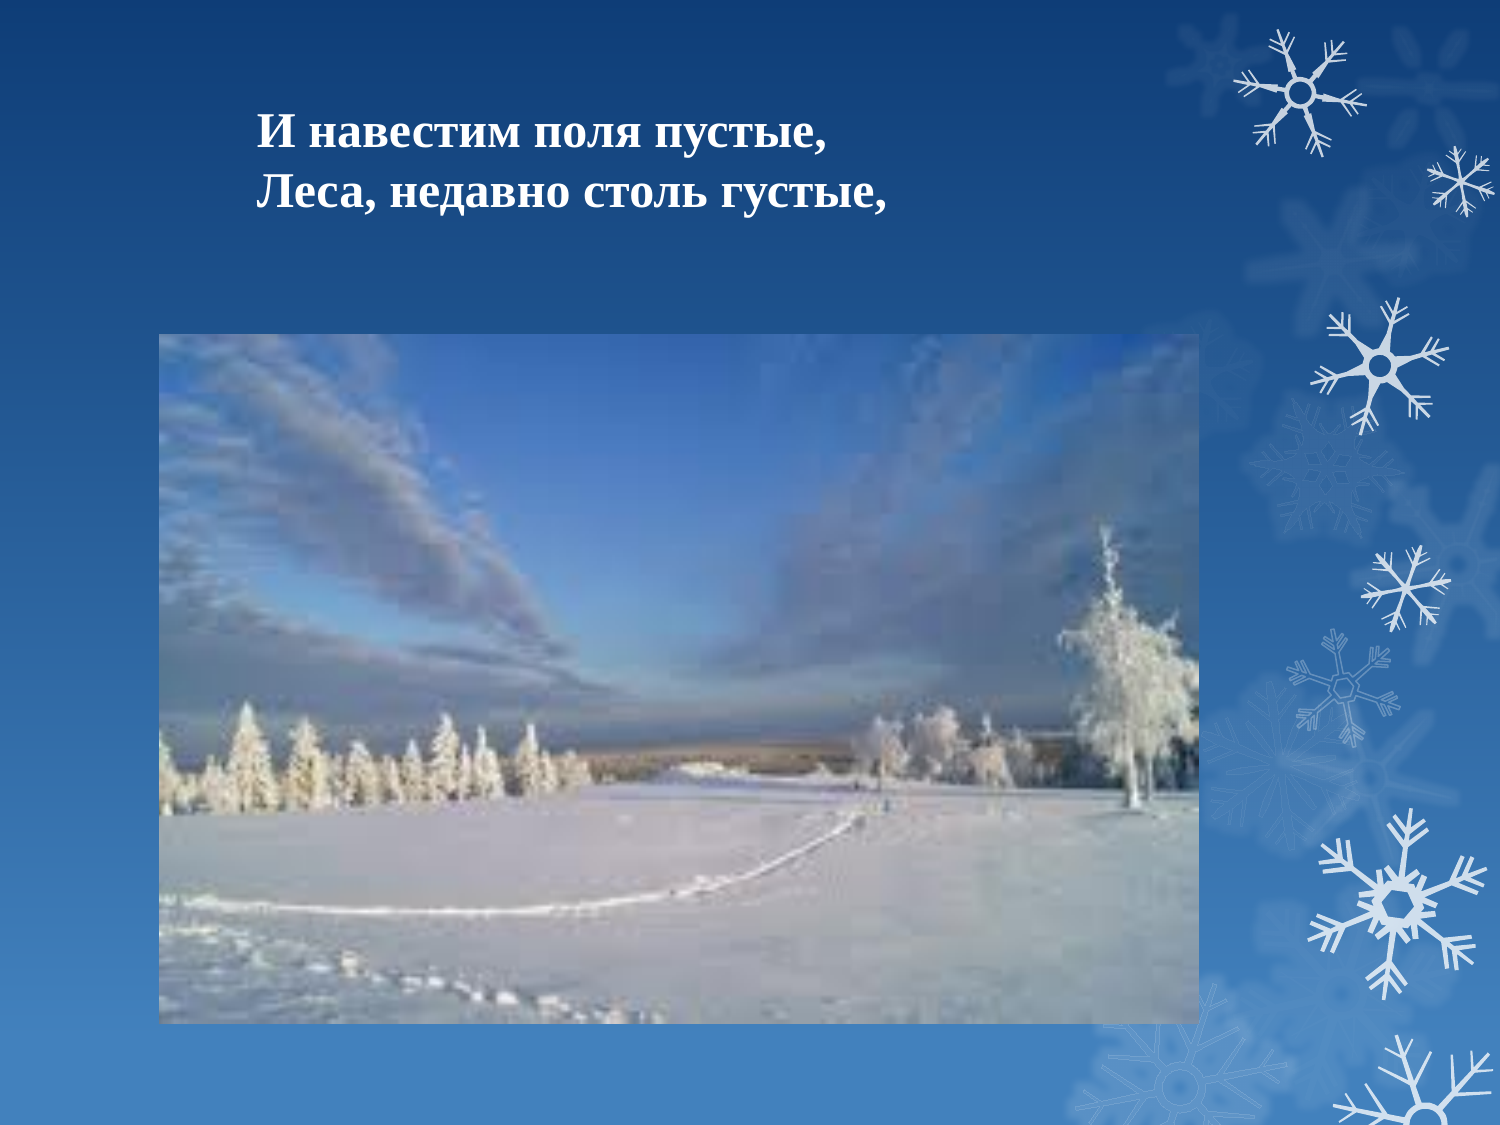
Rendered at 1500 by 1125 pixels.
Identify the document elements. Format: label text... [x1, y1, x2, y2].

text_box И навестим поля пустые, Леса, недавно столь густые, [242, 90, 1181, 285]
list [158, 333, 1200, 1024]
